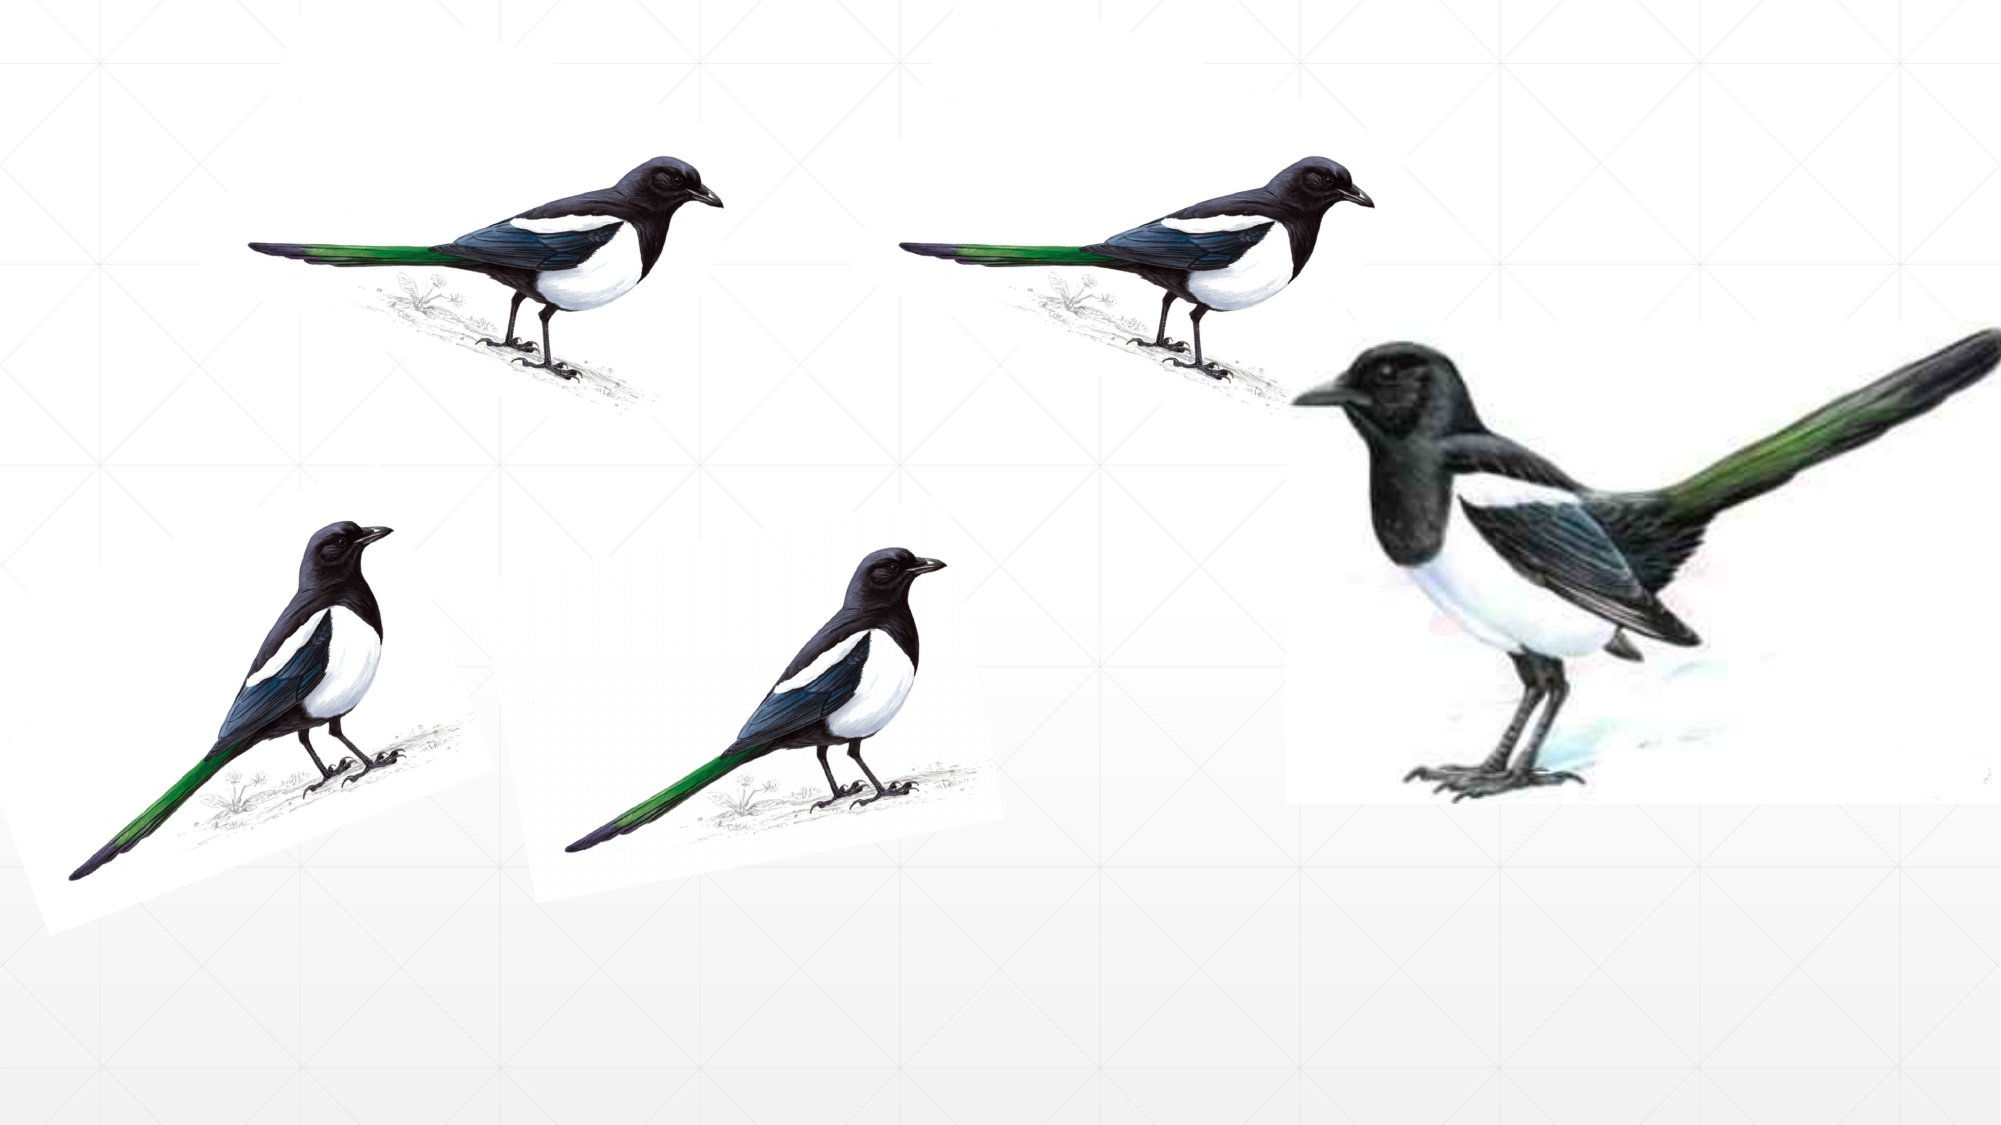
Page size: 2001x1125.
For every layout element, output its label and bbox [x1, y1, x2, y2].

picture [197, 0, 759, 452]
picture [478, 496, 1004, 903]
picture [848, 0, 2001, 804]
picture [0, 463, 494, 935]
